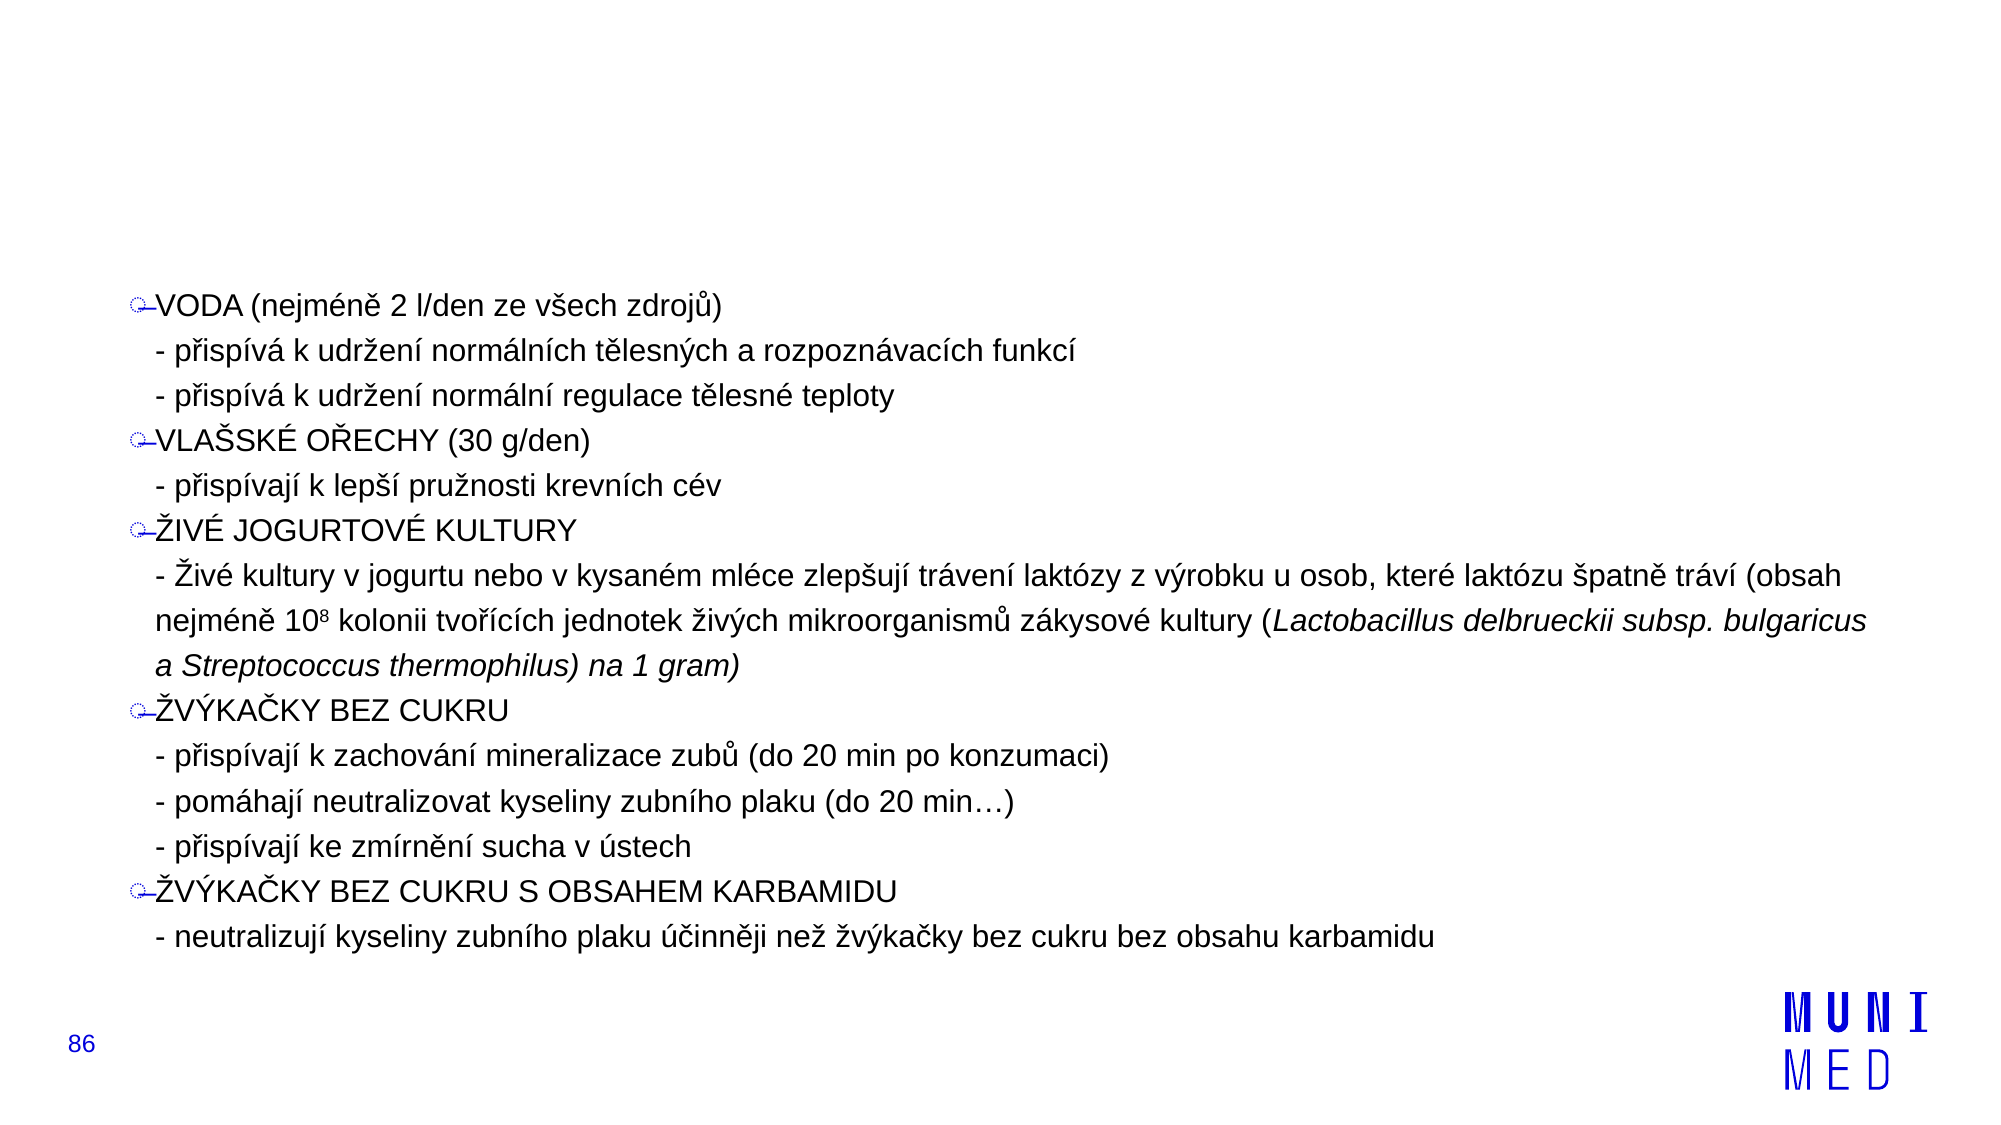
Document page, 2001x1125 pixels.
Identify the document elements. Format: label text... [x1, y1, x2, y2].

list VODA (nejméně 2 l/den ze všech zdrojů) - přispívá k udržení normálních tělesných a rozpoznávacích funkcí - přispívá k udržení normální regulace tělesné teploty VLAŠSKÉ OŘECHY (30 g/den) - přispívají k lepší pružnosti krevních cév ŽIVÉ JOGURTOVÉ KULTURY - Živé kultury v jogurtu nebo v kysaném mléce zlepšují trávení laktózy z výrobku u osob, které laktózu špatně tráví (obsah nejméně 108 kolonii tvořících jednotek živých mikroorganismů zákysové kultury (Lactobacillus delbrueckii subsp. bulgaricus a Streptococcus thermophilus) na 1 gram) ŽVÝKAČKY BEZ CUKRU - přispívají k zachování mineralizace zubů (do 20 min po konzumaci) - pomáhají neutralizovat kyseliny zubního plaku (do 20 min…) - přispívají ke zmírnění sucha v ústech ŽVÝKAČKY BEZ CUKRU S OBSAHEM KARBAMIDU - neutralizují kyseliny zubního plaku účinněji než žvýkačky bez cukru bez obsahu karbamidu [118, 277, 1883, 957]
slide_number 86 [67, 1021, 110, 1063]
